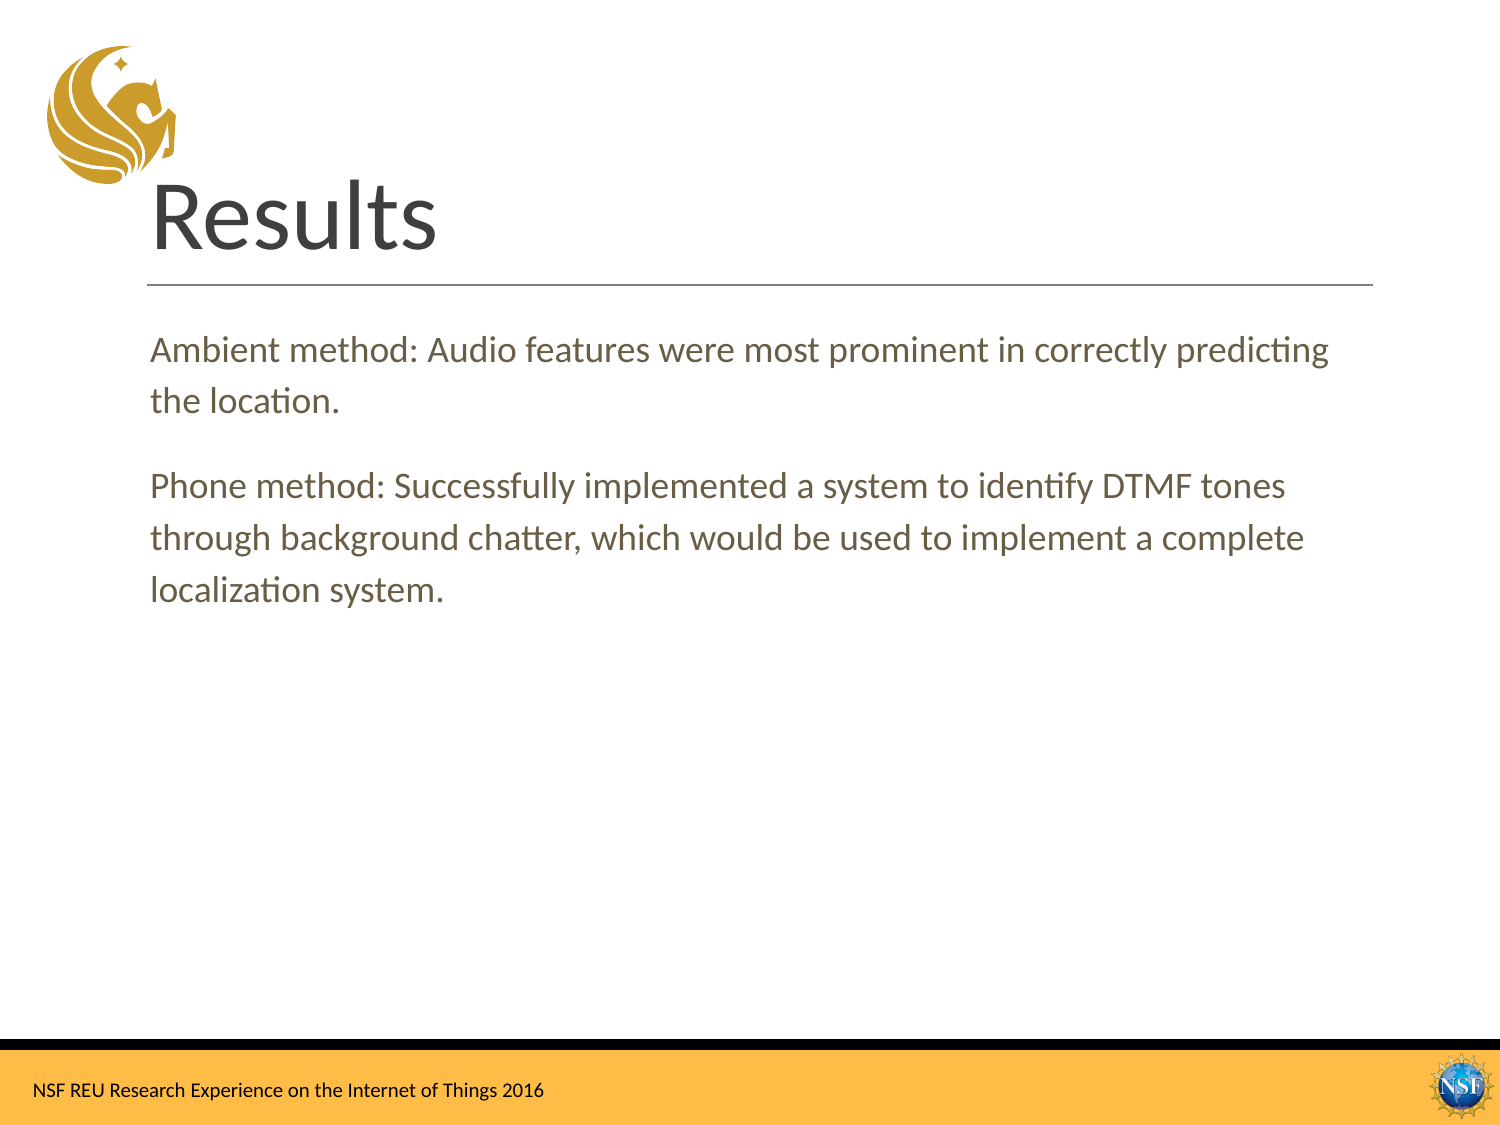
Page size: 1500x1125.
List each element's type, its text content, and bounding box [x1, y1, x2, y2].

picture [1428, 1052, 1495, 1120]
list Ambient method: Audio features were most prominent in correctly predicting the location. Phone method: Successfully implemented a system to identify DTMF tones through background chatter, which would be used to implement a complete localization system. [135, 302, 1373, 963]
title Results [135, 47, 1373, 285]
picture [47, 46, 176, 184]
